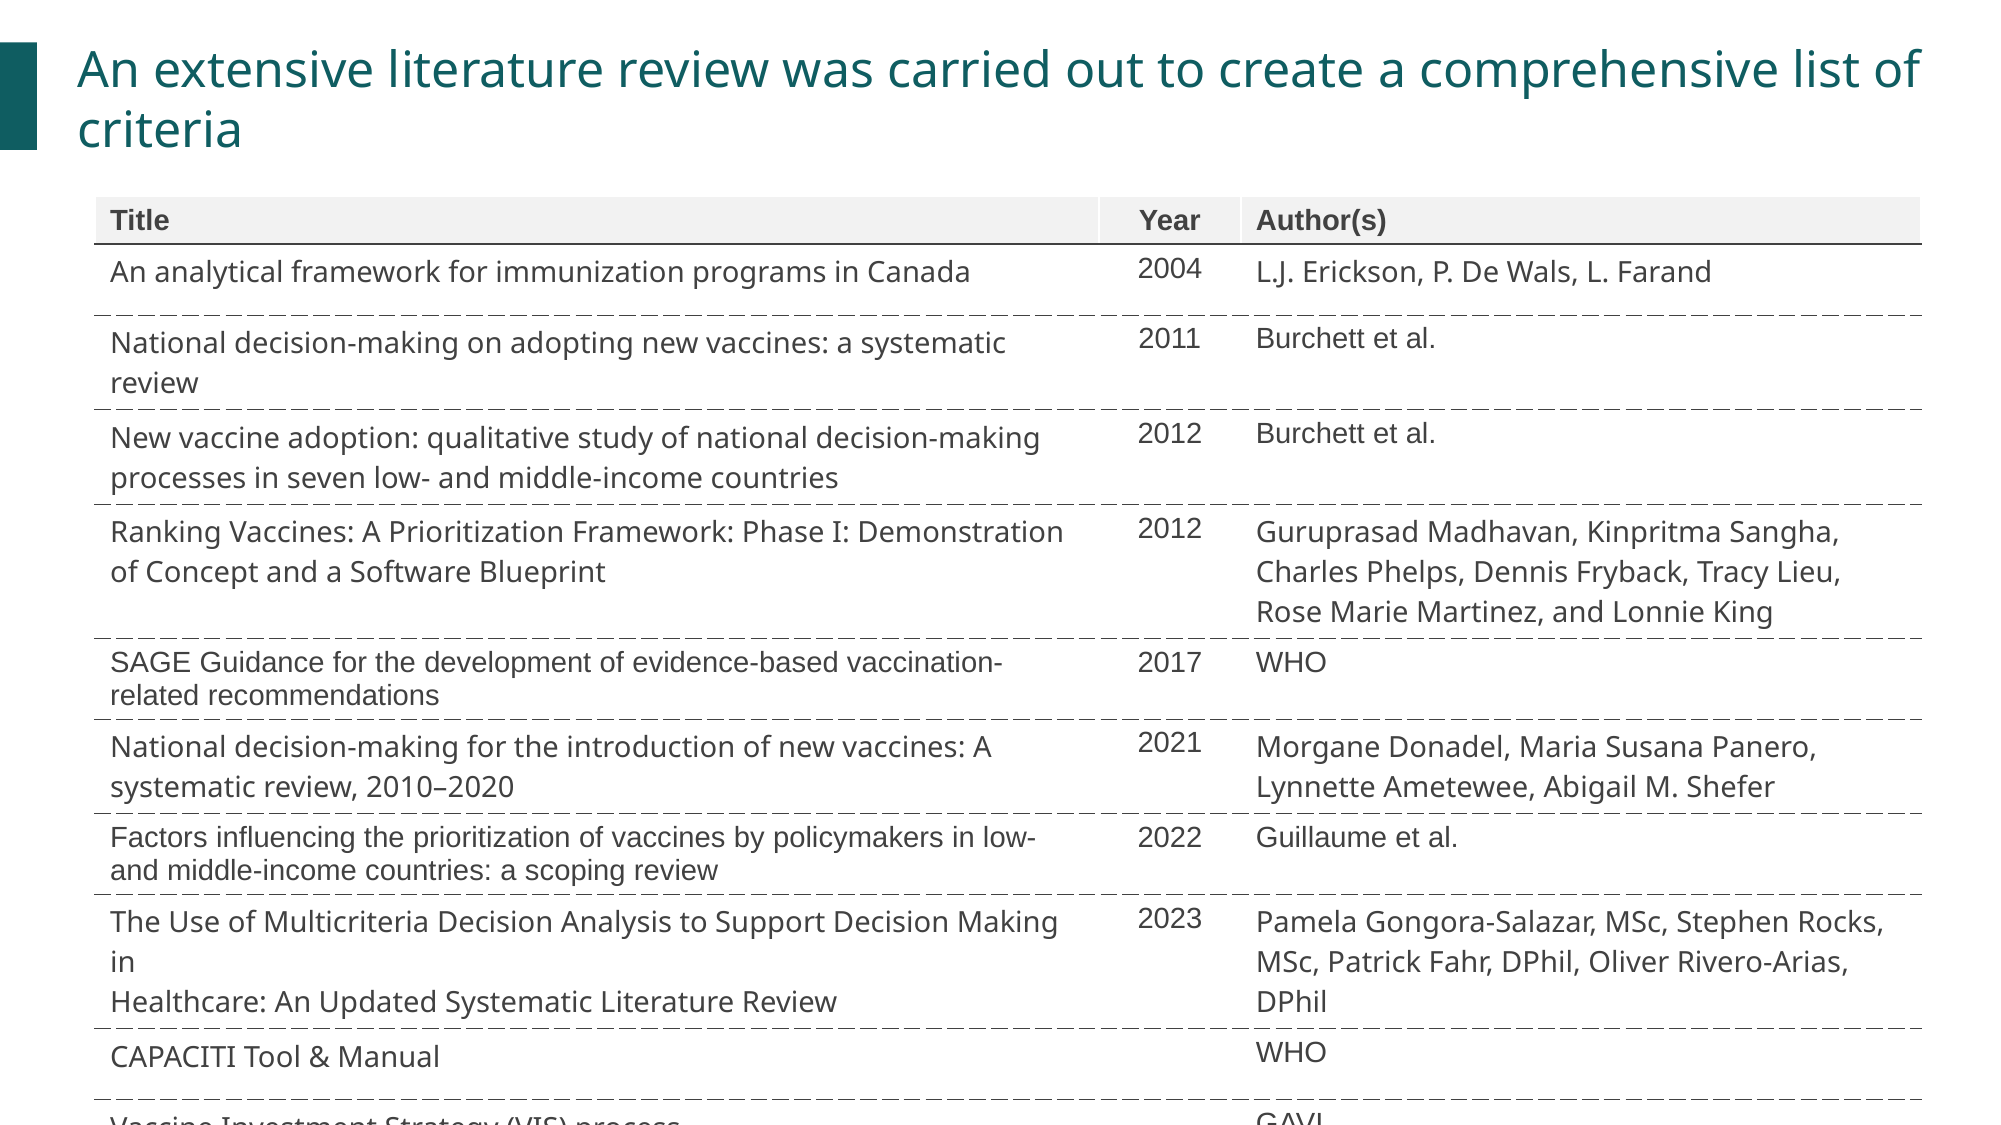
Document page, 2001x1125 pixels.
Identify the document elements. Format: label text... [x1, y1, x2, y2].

table_cell 2022 [1100, 814, 1240, 894]
table_cell 2011 [1100, 315, 1240, 410]
table_cell Burchett et al. [1242, 410, 1920, 504]
table_cell Guruprasad Madhavan, Kinpritma Sangha, Charles Phelps, Dennis Fryback, Tracy Lieu, Rose Marie Martinez, and Lonnie King [1242, 504, 1920, 638]
table_cell Ranking Vaccines: A Prioritization Framework: Phase I: Demonstration of Concept and a Software Blueprint [96, 504, 1098, 638]
table_cell Morgane Donadel, Maria Susana Panero, Lynnette Ametewee, Abigail M. Shefer [1242, 719, 1920, 814]
table_cell SAGE Guidance for the development of evidence-based vaccination- related recommendations [96, 638, 1098, 719]
table_cell Pamela Gongora-Salazar, MSc, Stephen Rocks, MSc, Patrick Fahr, DPhil, Oliver Rivero-Arias, DPhil [1242, 894, 1920, 1028]
table_cell An analytical framework for immunization programs in Canada [96, 245, 1098, 315]
table_cell [1100, 1099, 1240, 1125]
text_box [0, 42, 37, 150]
table_cell 2004 [1100, 245, 1240, 315]
table_cell Vaccine Investment Strategy (VIS) process [96, 1099, 1098, 1125]
table_cell The Use of Multicriteria Decision Analysis to Support Decision Making in Healthcare: An Updated Systematic Literature Review [96, 894, 1098, 1028]
table_cell National decision-making on adopting new vaccines: a systematic review [96, 315, 1098, 410]
table_header Author(s) [1242, 197, 1920, 243]
table_cell CAPACITI Tool & Manual [96, 1028, 1098, 1099]
table_cell [1100, 1028, 1240, 1099]
table_cell 2023 [1100, 894, 1240, 1028]
table_cell Factors influencing the prioritization of vaccines by policymakers in low- and middle-income countries: a scoping review [96, 814, 1098, 894]
table_cell GAVI [1242, 1099, 1920, 1125]
table_cell Guillaume et al. [1242, 814, 1920, 894]
table_cell WHO [1242, 638, 1920, 719]
table_cell 2021 [1100, 719, 1240, 814]
text_box An extensive literature review was carried out to create a comprehensive list of criteria [77, 36, 1961, 157]
table_cell New vaccine adoption: qualitative study of national decision-making processes in seven low- and middle-income countries [96, 410, 1098, 504]
table_cell WHO [1242, 1028, 1920, 1099]
table_cell L.J. Erickson, P. De Wals, L. Farand [1242, 245, 1920, 315]
table_cell Burchett et al. [1242, 315, 1920, 410]
table_header Year [1100, 197, 1240, 243]
table_cell National decision-making for the introduction of new vaccines: A systematic review, 2010–2020 [96, 719, 1098, 814]
table_cell 2012 [1100, 410, 1240, 504]
table_header Title [96, 197, 1098, 243]
table_cell 2017 [1100, 638, 1240, 719]
table_cell 2012 [1100, 504, 1240, 638]
